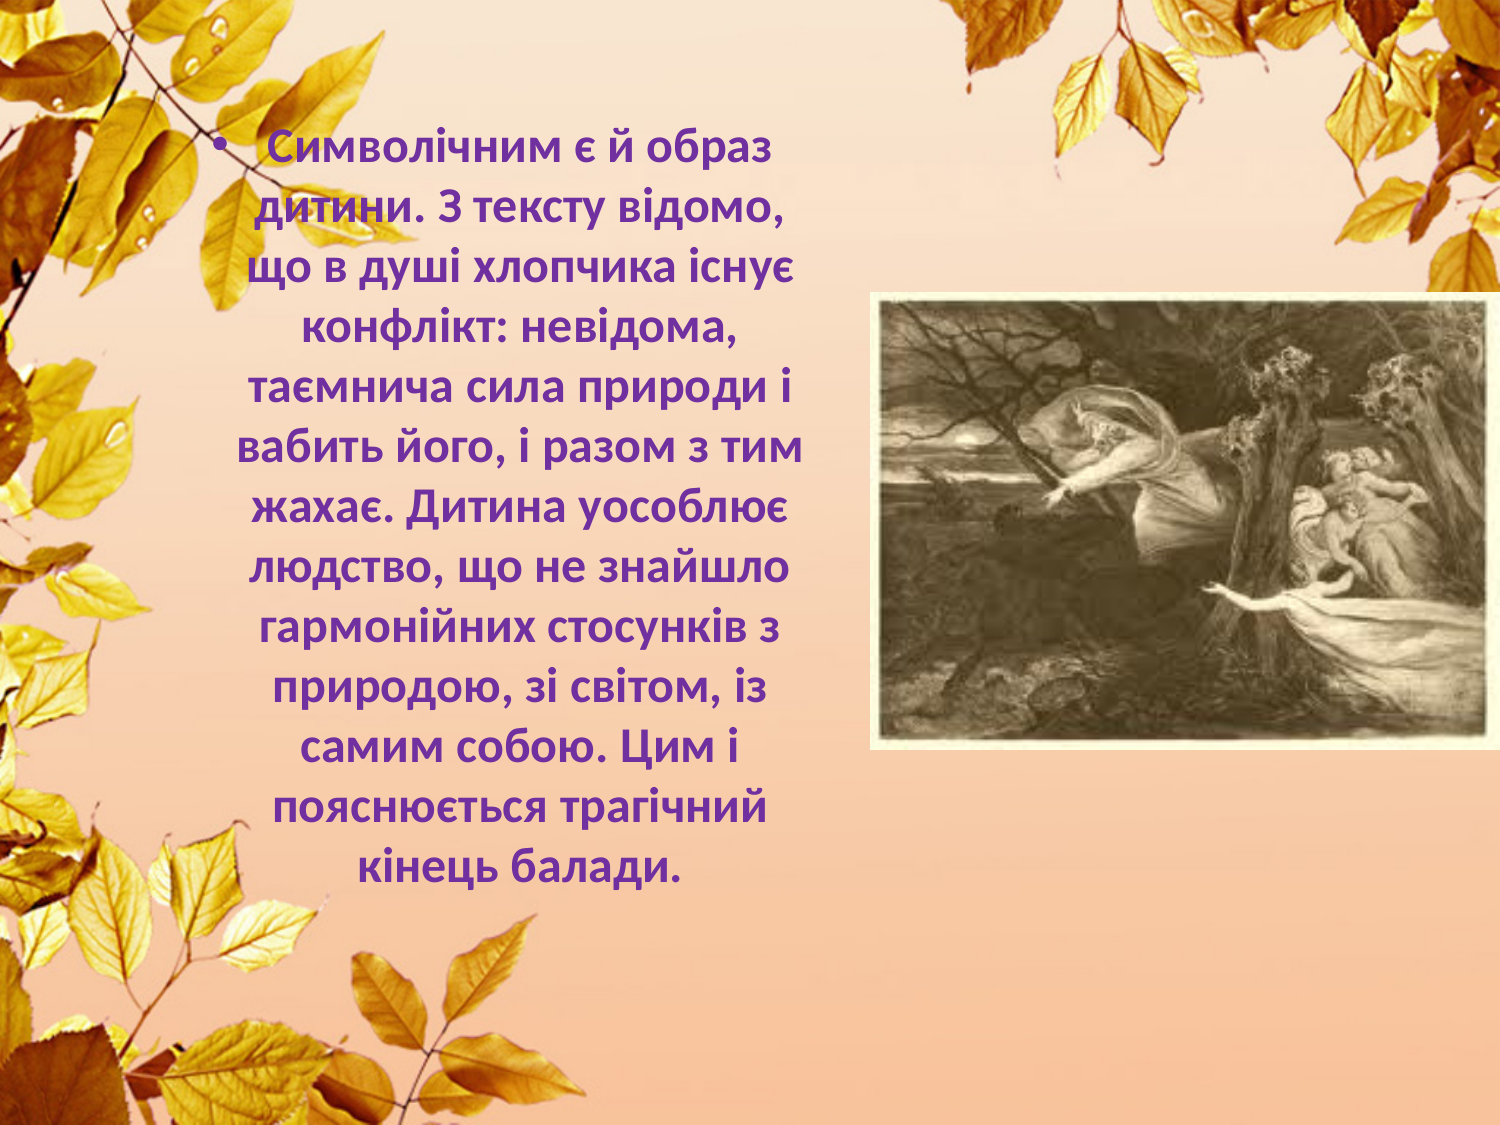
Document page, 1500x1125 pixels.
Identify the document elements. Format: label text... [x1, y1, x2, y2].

picture [0, 0, 1500, 1125]
list Символічним є й образ дитини. З тексту відомо, що в душі хлопчика існує конфлікт: невідома, таємнича сила природи і вабить його, і разом з тим жахає. Дитина уособлює людство, що не знайшло гармонійних стосунків з природою, зі світом, із самим собою. Цим і пояснюється трагічний кінець балади. [163, 105, 821, 1009]
